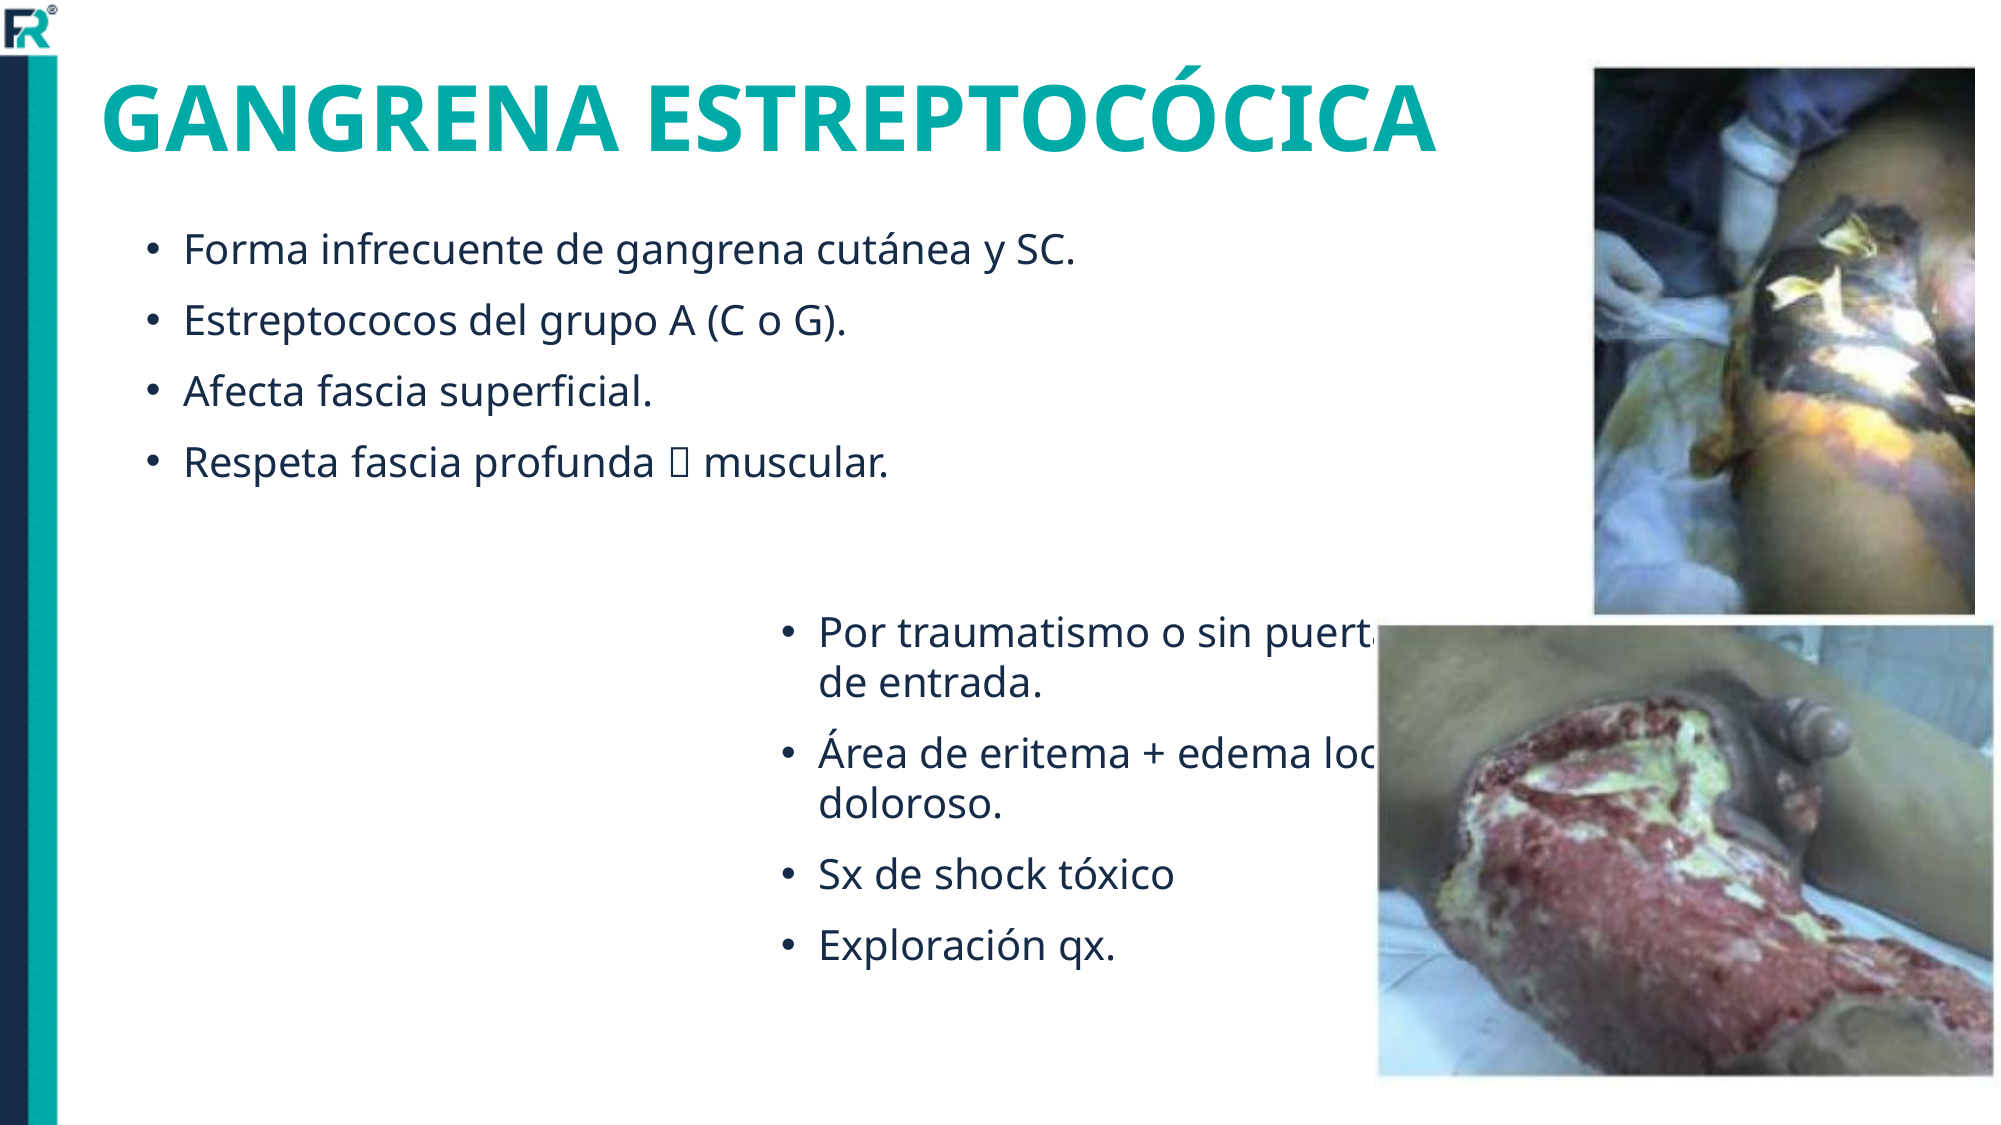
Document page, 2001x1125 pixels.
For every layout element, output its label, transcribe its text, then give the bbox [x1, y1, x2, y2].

title GANGRENA ESTREPTOCÓCICA [84, 12, 1810, 231]
text_box Por traumatismo o sin puerta de entrada. Área de eritema + edema local doloroso. Sx de shock tóxico Exploración qx. [765, 598, 1441, 1125]
picture [0, 0, 2001, 1125]
list Forma infrecuente de gangrena cutánea y SC. Estreptococos del grupo A (C o G). Afecta fascia superficial. Respeta fascia profunda  muscular. [130, 215, 1219, 982]
